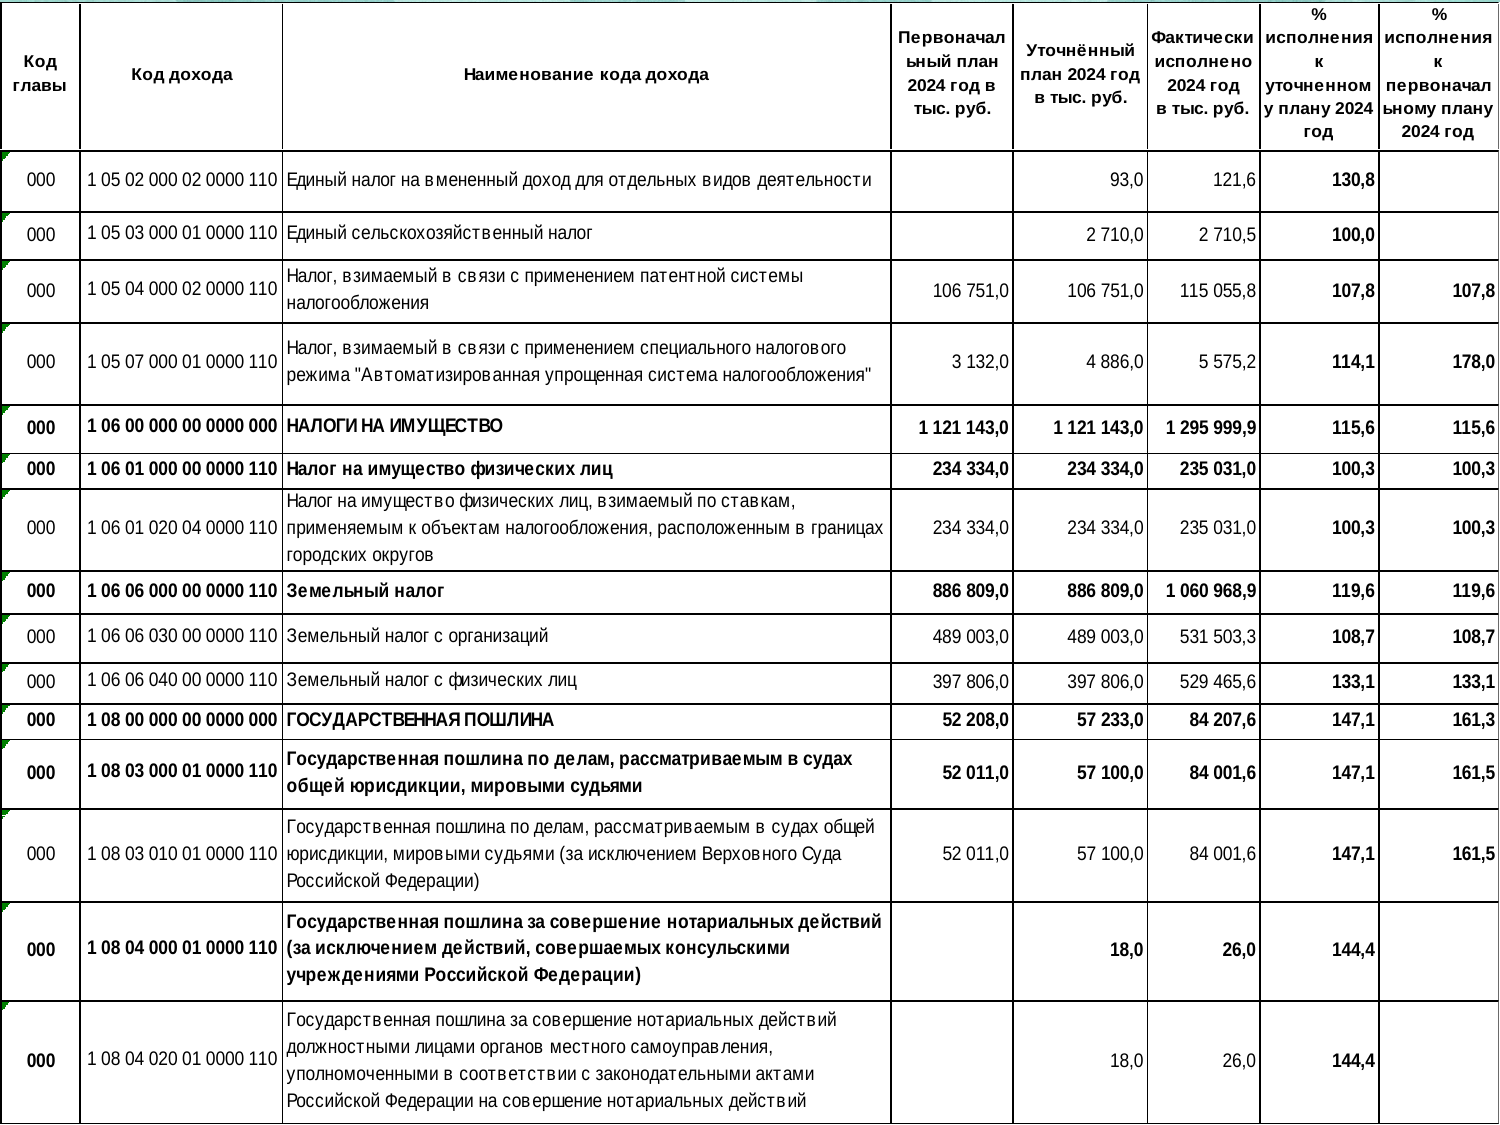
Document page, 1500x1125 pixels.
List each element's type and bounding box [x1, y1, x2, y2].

text_box [0, 150, 1500, 1125]
text_box [0, 1, 1500, 150]
